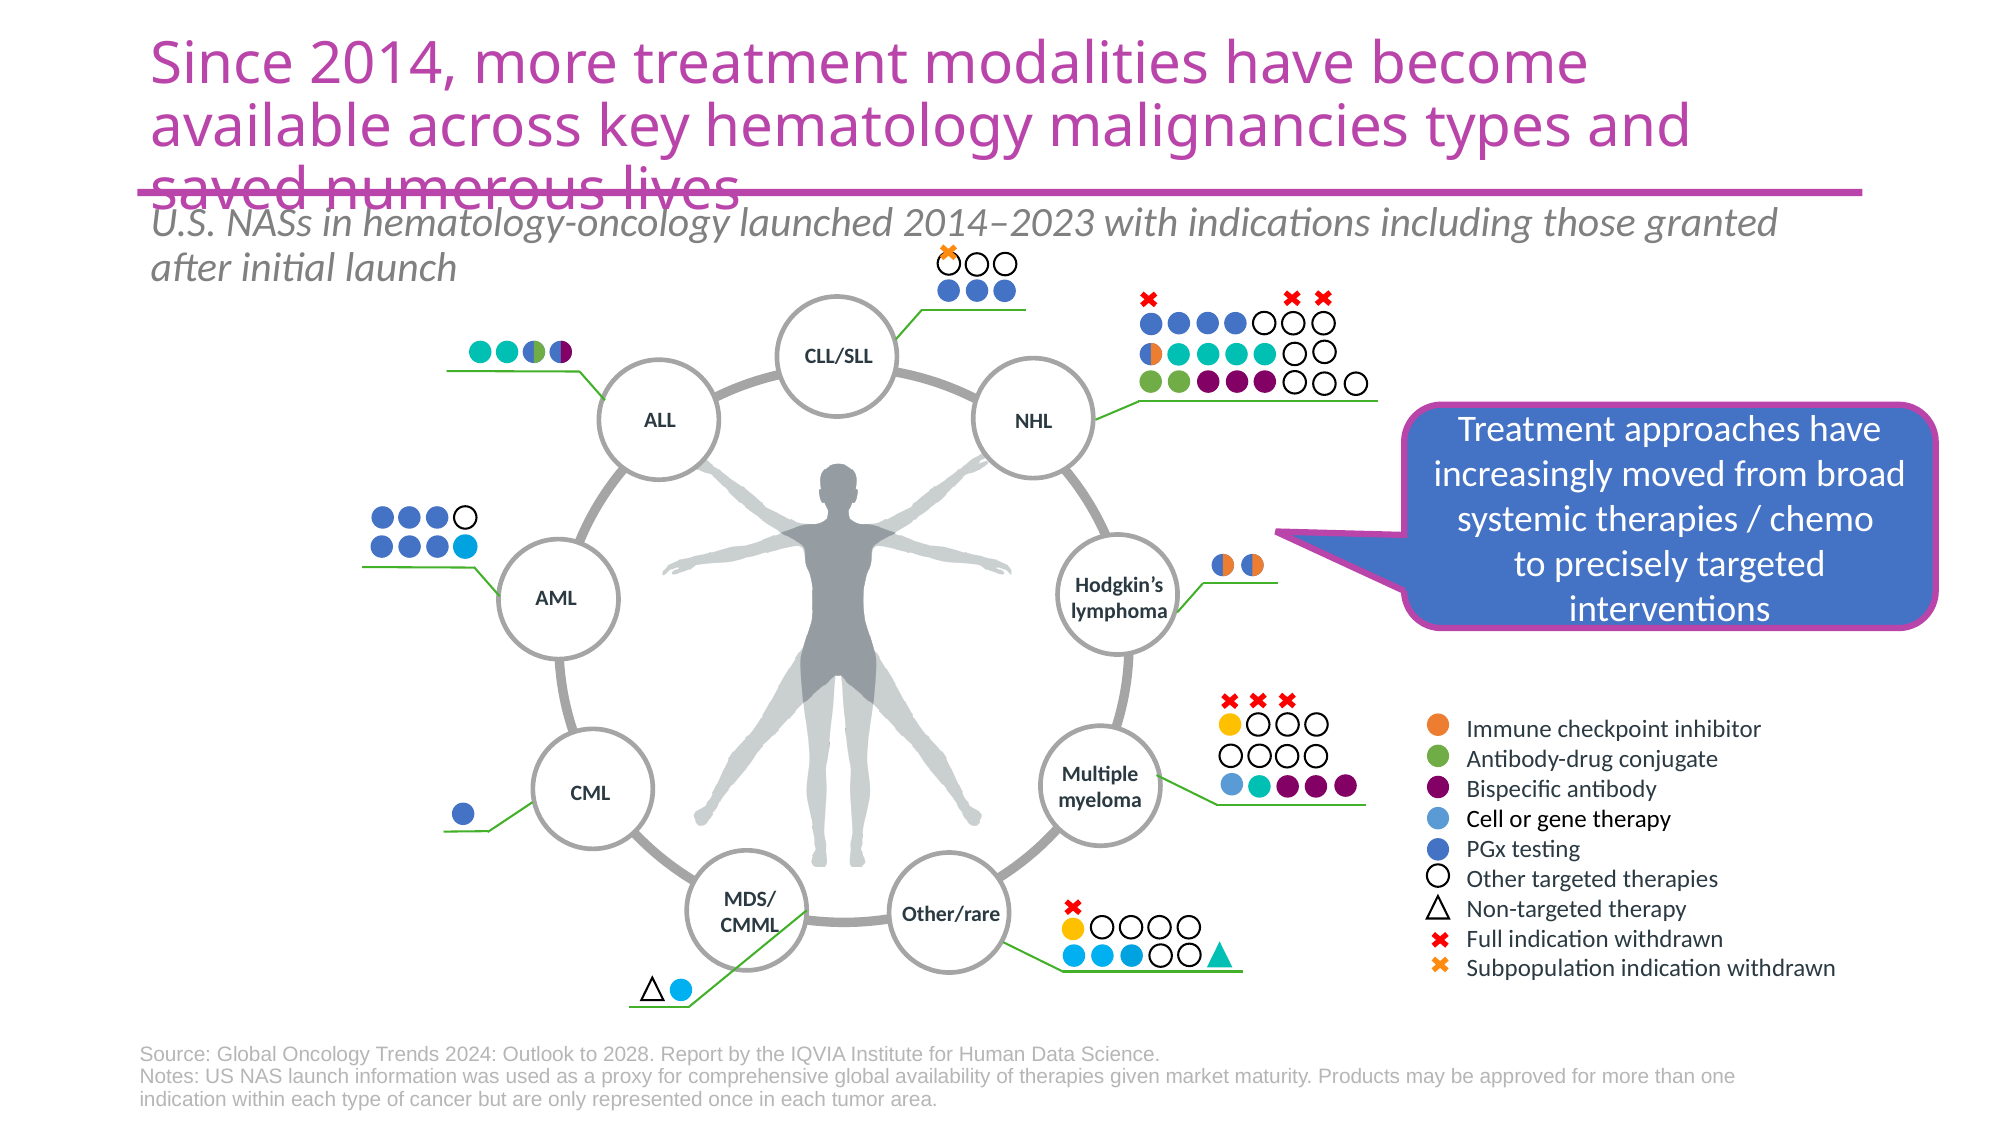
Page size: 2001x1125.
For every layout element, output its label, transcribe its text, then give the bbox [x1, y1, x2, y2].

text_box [487, 802, 533, 833]
text_box Treatment approaches have increasingly moved from broad systemic therapies / chemo to precisely targeted interventions [1275, 403, 1937, 630]
text_box [808, 867, 889, 924]
text_box [964, 252, 990, 277]
text_box [1303, 774, 1329, 799]
text_box [936, 278, 961, 303]
text_box [1425, 893, 1451, 920]
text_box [688, 970, 747, 1008]
text_box [1195, 310, 1220, 336]
text_box [1275, 774, 1300, 799]
text_box [1224, 369, 1250, 394]
picture [662, 453, 1012, 867]
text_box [1310, 286, 1337, 335]
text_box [686, 850, 808, 971]
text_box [1278, 287, 1306, 335]
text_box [895, 310, 922, 340]
text_box [1138, 311, 1164, 337]
text_box [639, 975, 666, 1002]
text_box [992, 251, 1018, 277]
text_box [1090, 915, 1201, 939]
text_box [1057, 534, 1178, 655]
text_box [1247, 774, 1272, 799]
text_box [1430, 930, 1451, 950]
text_box [1425, 863, 1451, 888]
text_box [370, 505, 395, 530]
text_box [1219, 744, 1328, 768]
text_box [1156, 775, 1218, 806]
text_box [1059, 896, 1172, 967]
text_box [1138, 369, 1164, 394]
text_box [1139, 342, 1305, 366]
text_box [1312, 339, 1337, 365]
text_box [1282, 370, 1308, 395]
text_box [1312, 371, 1337, 396]
text_box [1177, 942, 1202, 968]
text_box Immune checkpoint inhibitor Antibody-drug conjugate Bispecific antibody Cell or gene therapy PGx testing Other targeted therapies Non-targeted therapy Full indication withdrawn Subpopulation indication withdrawn [1451, 705, 1934, 1020]
text_box [1223, 310, 1248, 336]
text_box [1425, 837, 1451, 862]
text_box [776, 296, 897, 417]
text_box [468, 340, 572, 364]
text_box [1166, 369, 1192, 394]
text_box [938, 243, 959, 262]
text_box Source: Global Oncology Trends 2024: Outlook to 2028. Report by the IQVIA Institute for Human Data Science. Notes: US NAS launch information was used as a proxy for comprehensive global availability of therapies given market maturity. Products may be approved for more than one indication within each type of cancer but are only represented once in each tumor area. [124, 1035, 1804, 1111]
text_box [532, 728, 653, 849]
text_box [450, 801, 476, 827]
text_box [1195, 369, 1221, 394]
text_box [1218, 779, 1239, 799]
text_box [1138, 290, 1159, 309]
text_box [1425, 774, 1451, 800]
text_box [1425, 805, 1451, 831]
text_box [579, 371, 605, 401]
text_box [1430, 955, 1451, 974]
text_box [1003, 942, 1064, 973]
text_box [1040, 725, 1161, 846]
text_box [598, 359, 719, 480]
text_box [1216, 689, 1328, 736]
text_box [1333, 773, 1358, 798]
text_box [397, 506, 477, 529]
text_box [964, 278, 990, 303]
text_box [1252, 369, 1278, 394]
title U.S. NASs in hematology-oncology launched 2014–2023 with indications including those granted after initial launch [135, 208, 1861, 284]
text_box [973, 358, 1094, 479]
text_box [1166, 310, 1192, 336]
text_box [1425, 712, 1451, 737]
text_box [719, 371, 973, 453]
text_box [1251, 310, 1277, 336]
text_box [1211, 553, 1264, 577]
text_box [370, 535, 477, 558]
text_box [992, 278, 1017, 304]
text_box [473, 567, 500, 597]
text_box [936, 256, 962, 276]
text_box [558, 480, 662, 860]
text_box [1177, 583, 1203, 613]
text_box [1425, 743, 1451, 769]
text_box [498, 539, 619, 660]
text_box Since 2014, more treatment modalities have become available across key hematology malignancies types and saved numerous lives [135, 54, 1861, 201]
text_box [1206, 941, 1233, 968]
text_box [671, 867, 686, 878]
text_box [1010, 479, 1130, 872]
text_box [1095, 401, 1139, 420]
text_box [1343, 371, 1369, 397]
text_box [1219, 771, 1245, 797]
text_box [668, 977, 688, 1003]
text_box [889, 852, 1010, 973]
